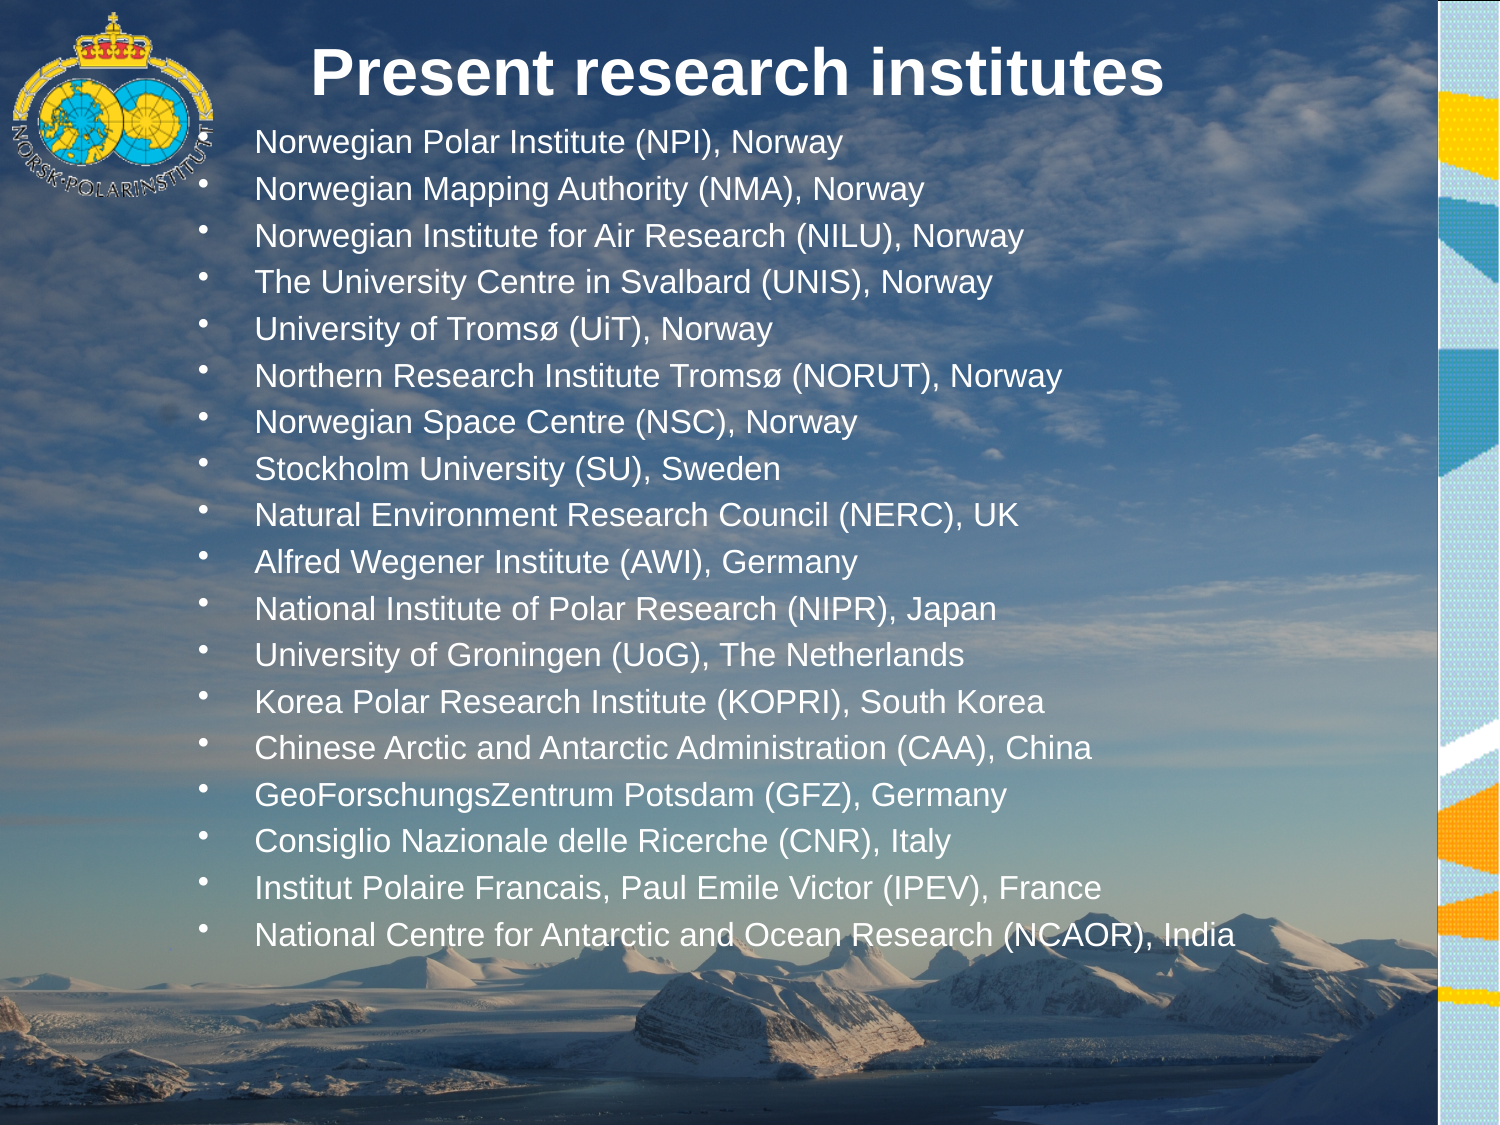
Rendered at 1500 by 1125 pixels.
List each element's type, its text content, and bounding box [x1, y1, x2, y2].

list Norwegian Polar Institute (NPI), Norway Norwegian Mapping Authority (NMA), Norway Norwegian Institute for Air Research (NILU), Norway The University Centre in Svalbard (UNIS), Norway University of Tromsø (UiT), Norway Northern Research Institute Tromsø (NORUT), Norway Norwegian Space Centre (NSC), Norway Stockholm University (SU), Sweden Natural Environment Research Council (NERC), UK Alfred Wegener Institute (AWI), Germany National Institute of Polar Research (NIPR), Japan University of Groningen (UoG), The Netherlands Korea Polar Research Institute (KOPRI), South Korea Chinese Arctic and Antarctic Administration (CAA), China GeoForschungsZentrum Potsdam (GFZ), Germany Consiglio Nazionale delle Ricerche (CNR), Italy Institut Polaire Francais, Paul Emile Victor (IPEV), France National Centre for Antarctic and Ocean Research (NCAOR), India [182, 112, 1459, 988]
picture [0, 0, 1437, 1125]
title Present research institutes [194, 30, 1283, 107]
